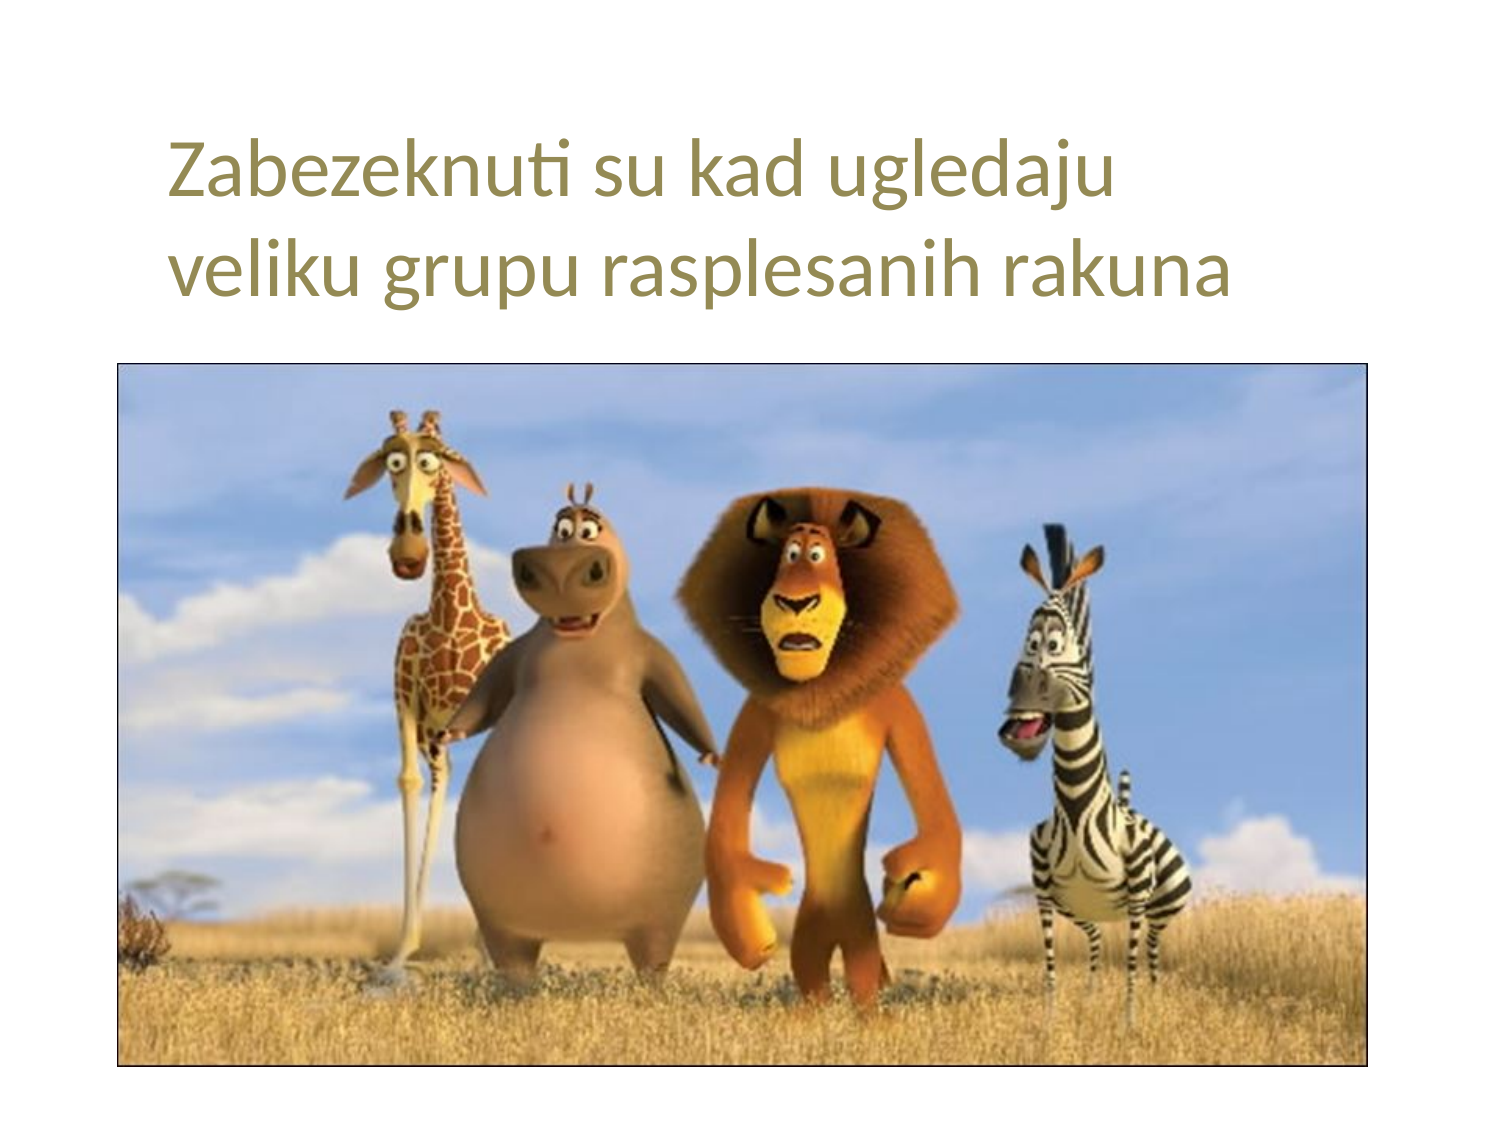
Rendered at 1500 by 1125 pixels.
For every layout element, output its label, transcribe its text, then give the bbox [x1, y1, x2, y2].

picture [116, 362, 1368, 1067]
text_box Zabezeknuti su kad ugledaju veliku grupu rasplesanih rakuna [152, 105, 1336, 321]
